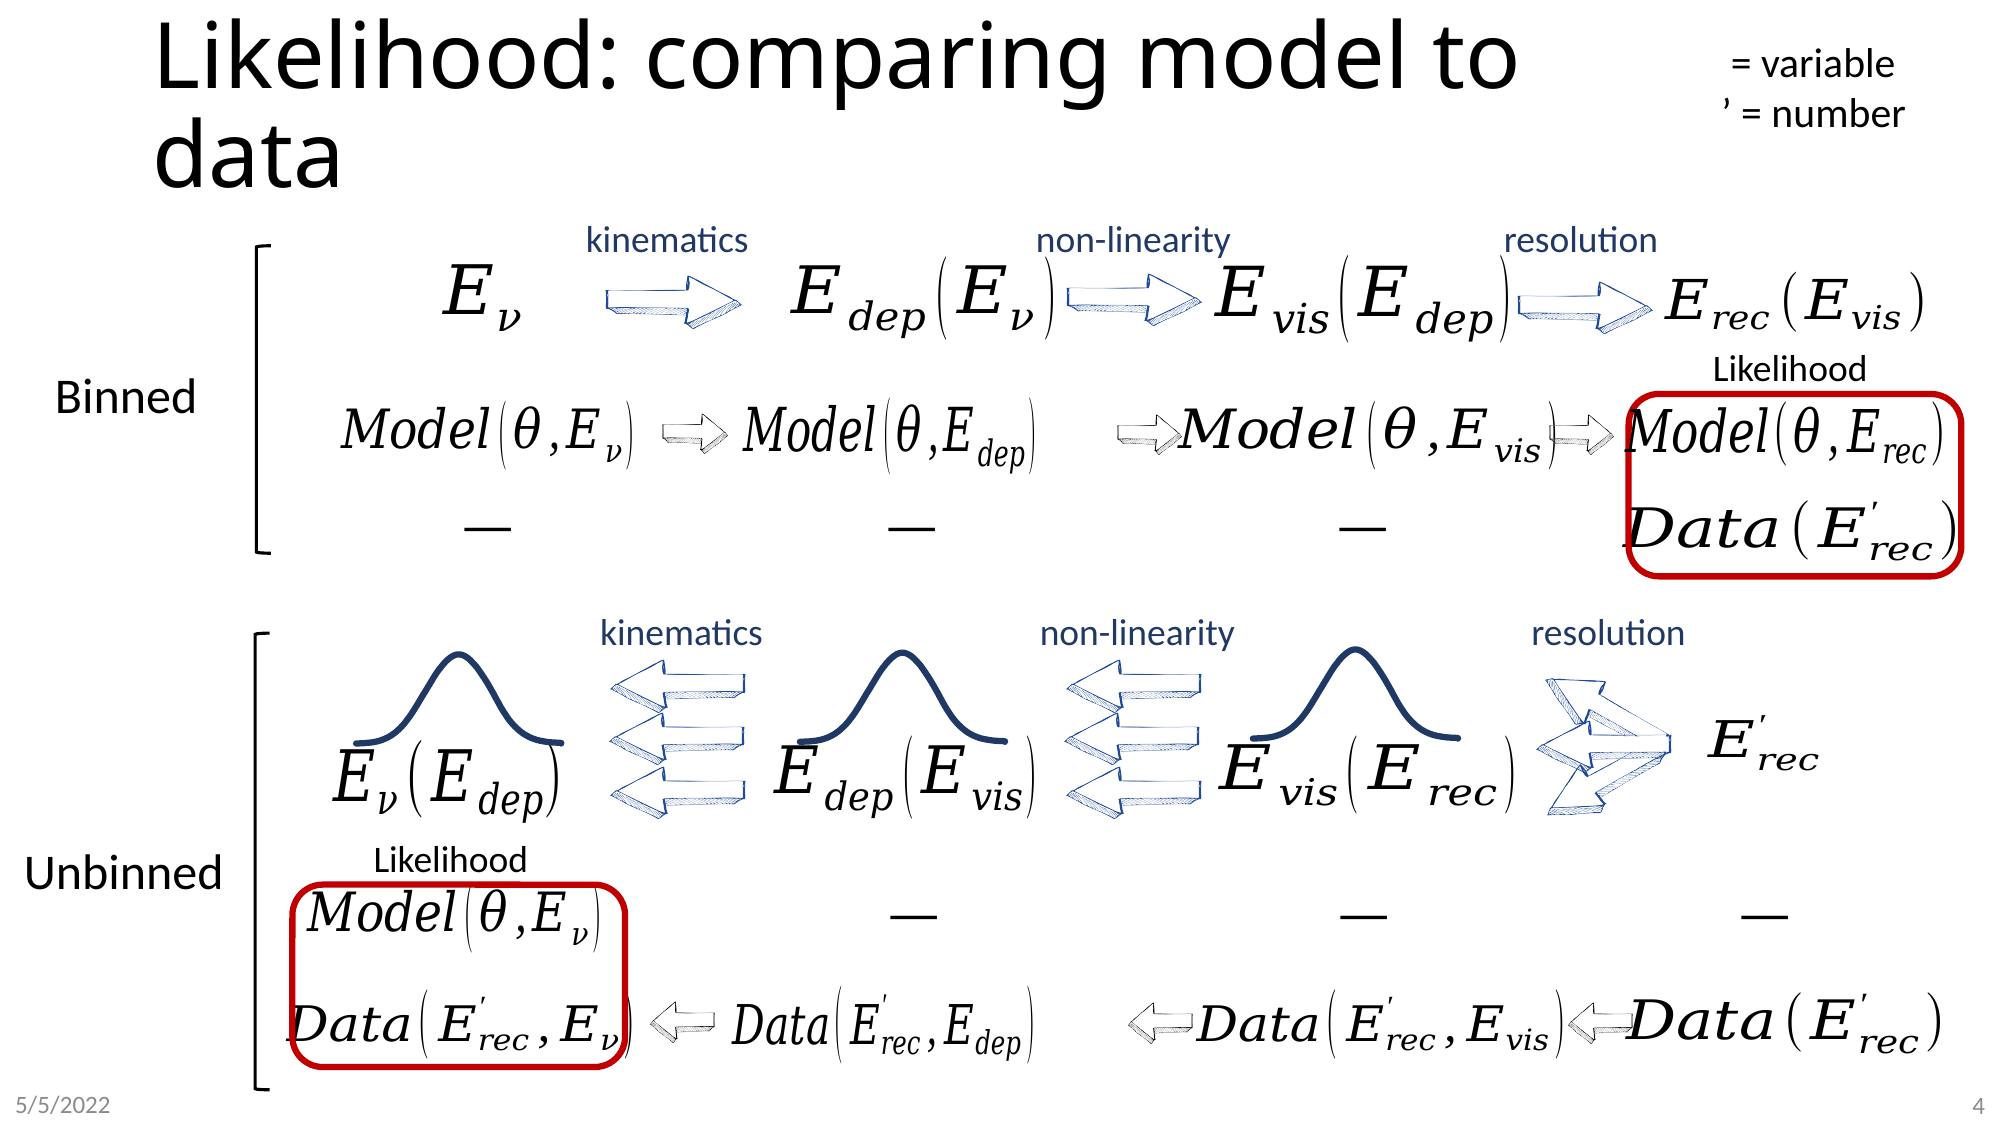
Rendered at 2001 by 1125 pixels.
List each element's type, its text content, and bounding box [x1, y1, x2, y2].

picture [650, 1001, 715, 1043]
text_box resolution [1463, 207, 1698, 267]
text_box kinematics [550, 207, 785, 267]
picture [609, 659, 746, 819]
text_box non-linearity [1016, 207, 1251, 267]
slide_number 4 [1550, 1083, 2000, 1125]
picture [605, 275, 741, 329]
title Likelihood: comparing model to data [137, 0, 1575, 218]
text_box Unbinned [0, 832, 250, 907]
text_box [291, 883, 627, 1069]
text_box [799, 652, 1006, 742]
text_box [1252, 649, 1459, 739]
text_box non-linearity [1020, 601, 1255, 661]
text_box Likelihood [1673, 336, 1908, 397]
picture [1128, 1002, 1193, 1044]
picture [662, 413, 728, 454]
text_box kinematics [564, 601, 799, 661]
text_box [254, 632, 270, 1083]
picture [1064, 659, 1202, 819]
text_box [1627, 392, 1963, 578]
picture [1516, 281, 1653, 334]
text_box [356, 654, 562, 744]
picture [1117, 414, 1182, 455]
picture [1535, 684, 1673, 807]
picture [1568, 1002, 1633, 1044]
text_box Likelihood [334, 828, 568, 888]
text_box Binned [0, 356, 253, 432]
text_box [255, 245, 271, 554]
picture [1549, 414, 1614, 455]
picture [1065, 272, 1202, 326]
text_box resolution [1491, 601, 1726, 661]
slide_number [0, 1083, 450, 1124]
